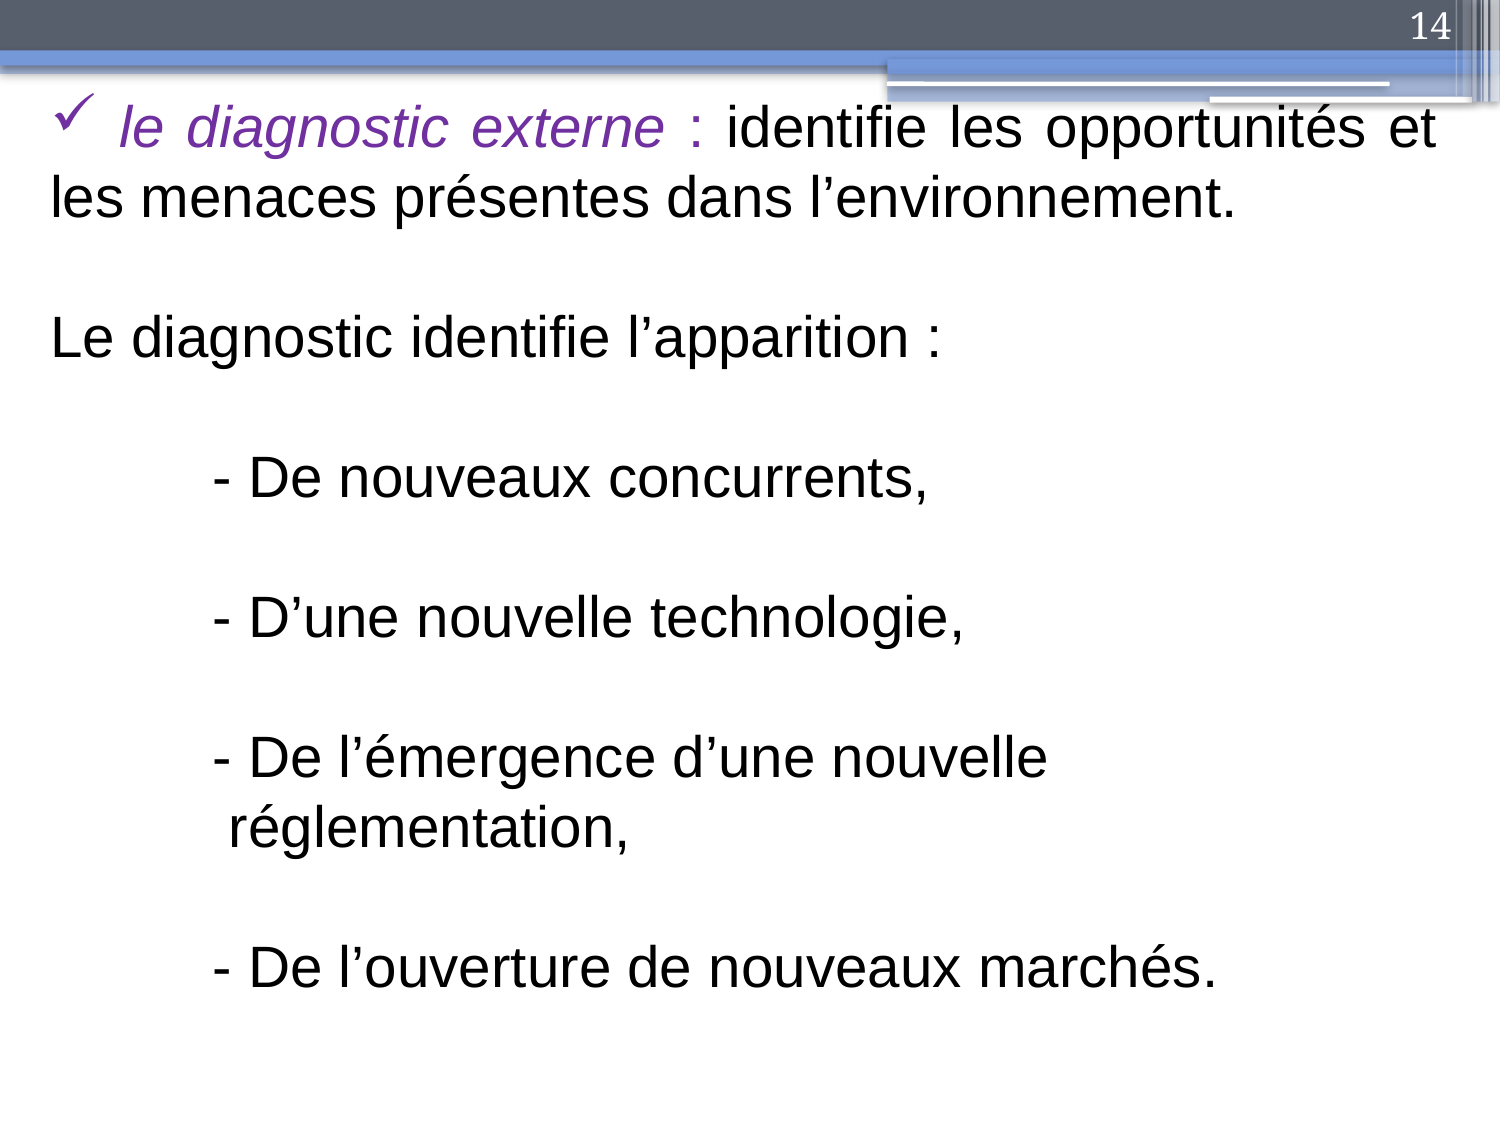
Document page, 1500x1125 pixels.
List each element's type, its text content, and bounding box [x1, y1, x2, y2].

slide_number 14 [1341, 0, 1466, 61]
text_box le diagnostic externe : identifie les opportunités et les menaces présentes dans l’environnement. Le diagnostic identifie l’apparition : - De nouveaux concurrents, - D’une nouvelle technologie, - De l’émergence d’une nouvelle réglementation, - De l’ouverture de nouveaux marchés. [35, 81, 1454, 1077]
